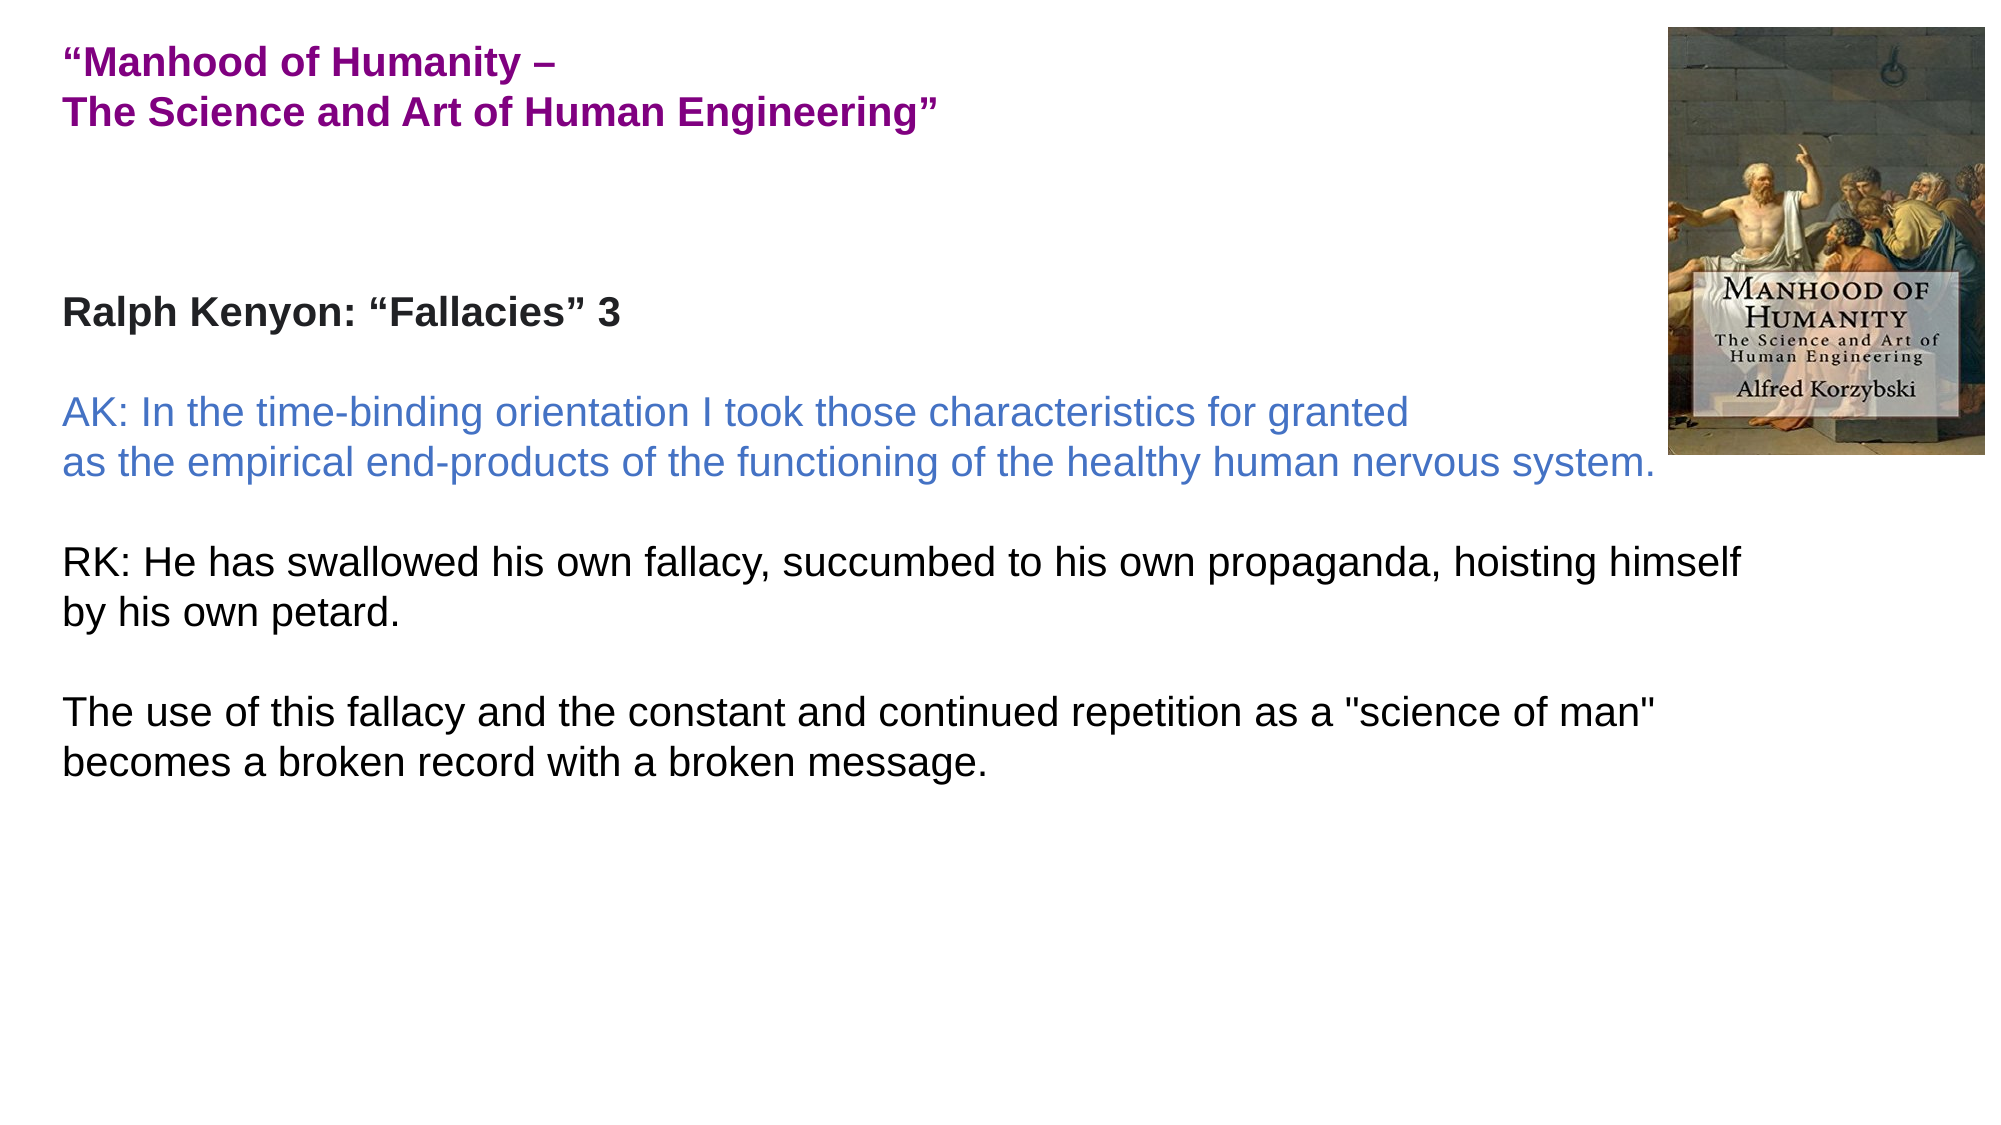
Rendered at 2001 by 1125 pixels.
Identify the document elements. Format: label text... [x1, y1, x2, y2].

text_box “Manhood of Humanity – The Science and Art of Human Engineering” Ralph Kenyon: “Fallacies” 3 AK: In the time-binding orientation I took those characteristics for granted as the empirical end-products of the functioning of the healthy human nervous system. RK: He has swallowed his own fallacy, succumbed to his own propaganda, hoisting himself by his own petard. The use of this fallacy and the constant and continued repetition as a "science of man" becomes a broken record with a broken message. [47, 27, 1767, 793]
picture [1668, 27, 1985, 455]
